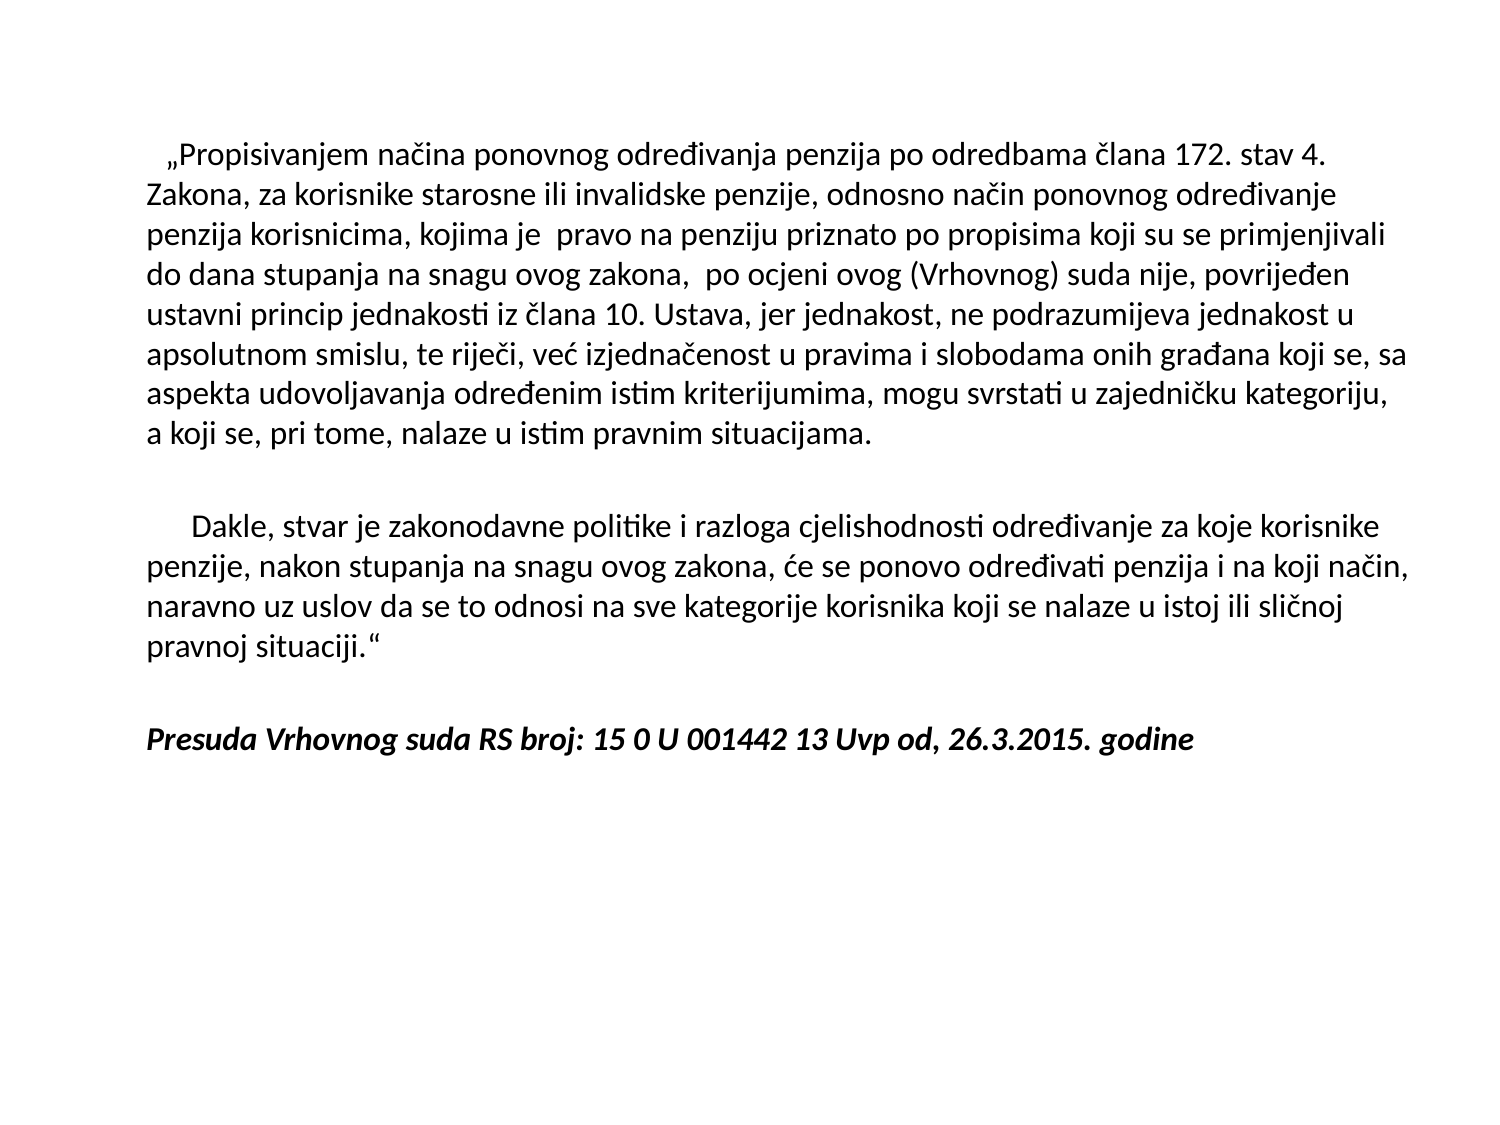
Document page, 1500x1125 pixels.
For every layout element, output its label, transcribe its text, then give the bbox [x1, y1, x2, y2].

list „Propisivanjem načina ponovnog određivanja penzija po odredbama člana 172. stav 4. Zakona, za korisnike starosne ili invalidske penzije, odnosno način ponovnog određivanje penzija korisnicima, kojima je pravo na penziju priznato po propisima koji su se primjenjivali do dana stupanja na snagu ovog zakona, po ocjeni ovog (Vrhovnog) suda nije, povrijeđen ustavni princip jednakosti iz člana 10. Ustava, jer jednakost, ne podrazumijeva jednakost u apsolutnom smislu, te riječi, već izjednačenost u pravima i slobodama onih građana koji se, sa aspekta udovoljavanja određenim istim kriterijumima, mogu svrstati u zajedničku kategoriju, a koji se, pri tome, nalaze u istim pravnim situacijama. Dakle, stvar je zakonodavne politike i razloga cjelishodnosti određivanje za koje korisnike penzije, nakon stupanja na snagu ovog zakona, će se ponovo određivati penzija i na koji način, naravno uz uslov da se to odnosi na sve kategorije korisnika koji se nalaze u istoj ili sličnoj pravnoj situaciji.“ Presuda Vrhovnog suda RS broj: 15 0 U 001442 13 Uvp od, 26.3.2015. godine [75, 125, 1425, 1005]
